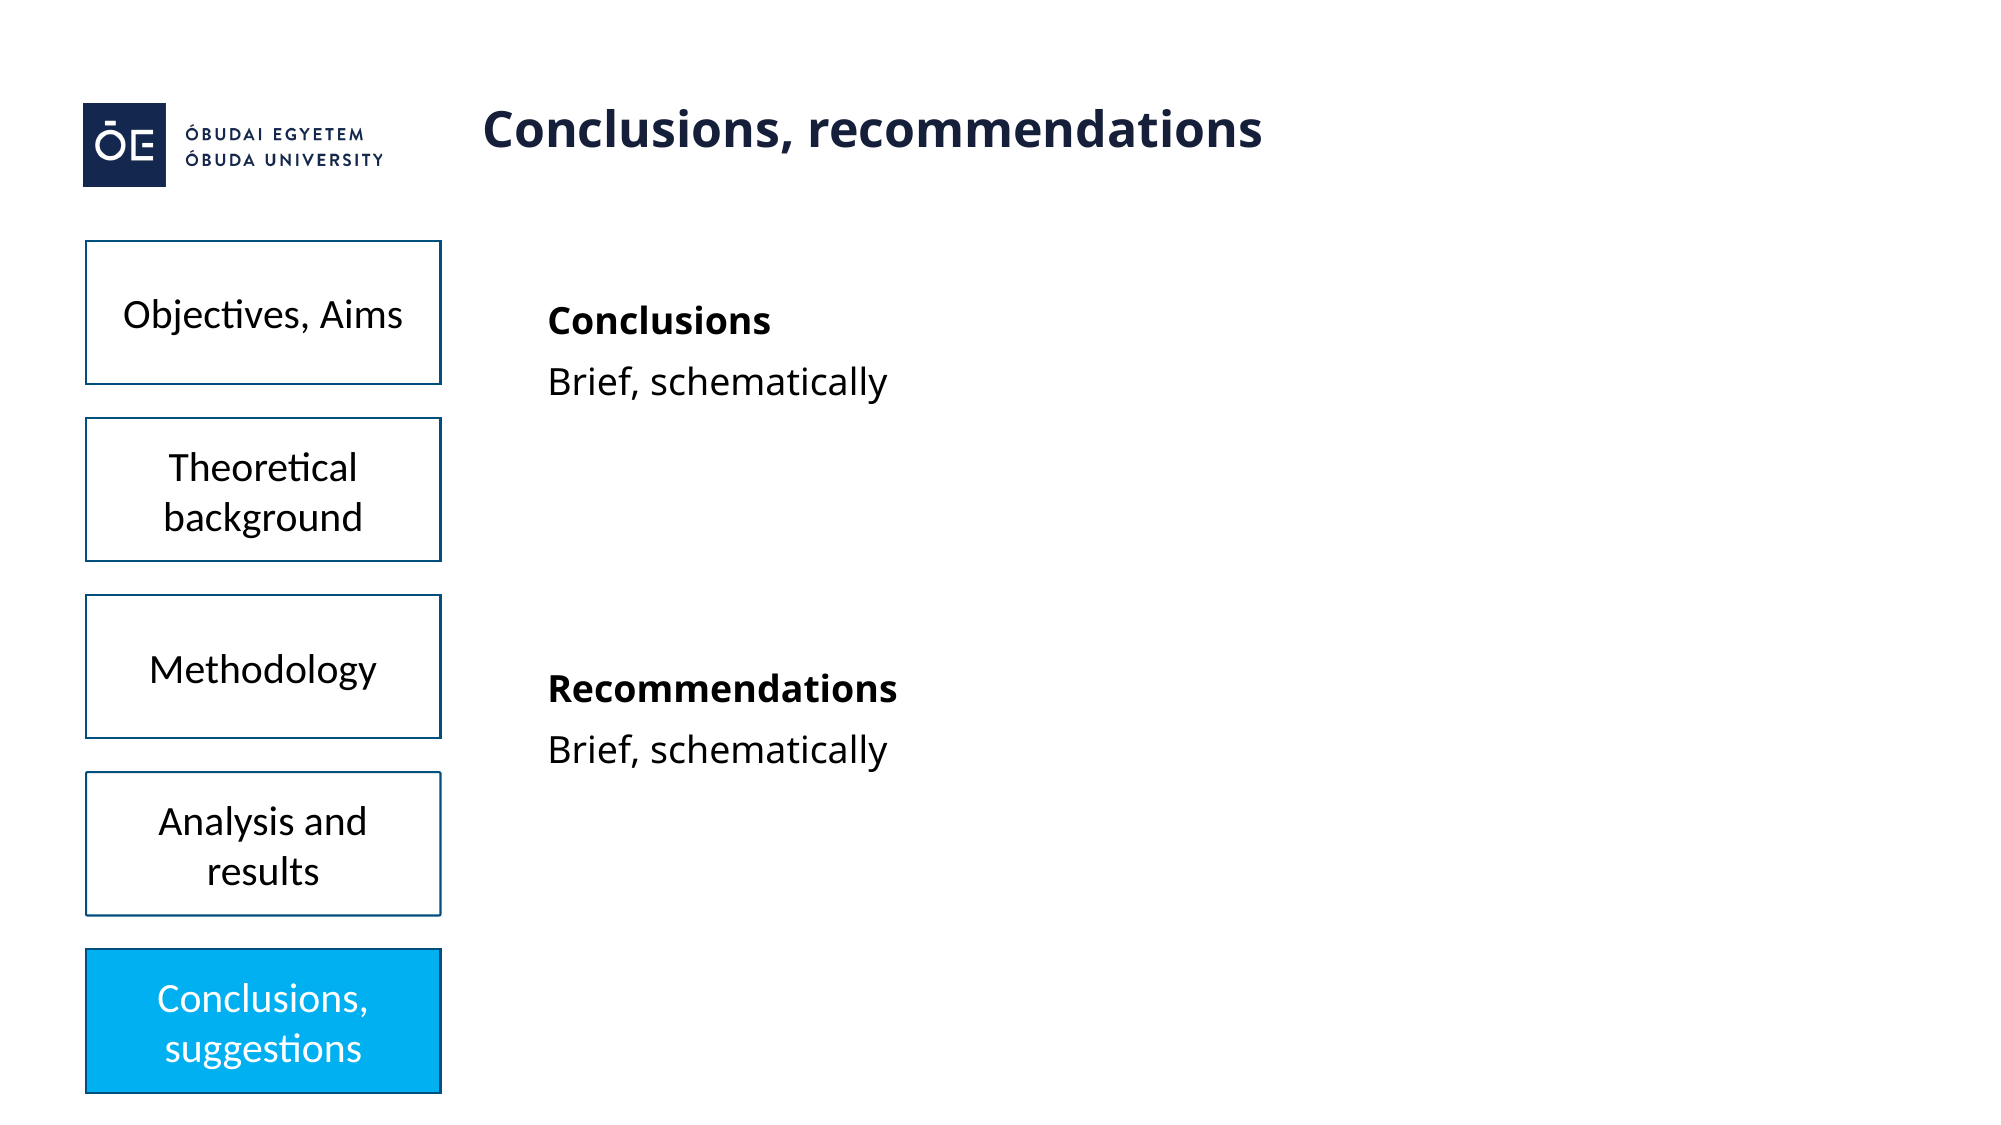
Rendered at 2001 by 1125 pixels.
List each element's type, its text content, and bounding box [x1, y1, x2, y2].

text_box Methodology [85, 594, 442, 739]
text_box Analysis and results [85, 771, 442, 917]
text_box Conclusions, suggestions [85, 948, 442, 1094]
list Conclusions, recommendations [467, 30, 1314, 166]
text_box Theoretical background [85, 417, 442, 562]
text_box Objectives, Aims [85, 240, 442, 385]
text_box Conclusions Brief, schematically Recommendations Brief, schematically [532, 294, 1858, 900]
